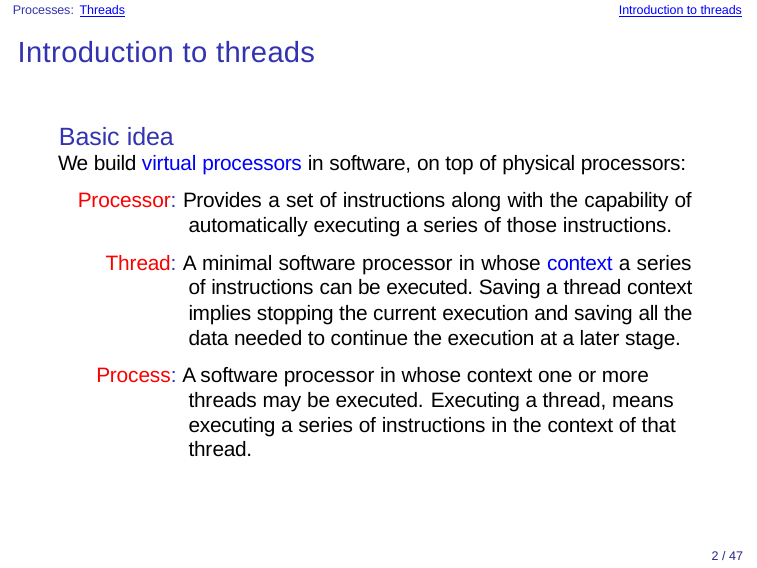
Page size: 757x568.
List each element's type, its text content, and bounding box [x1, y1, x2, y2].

text_box 2 / 47 [705, 546, 745, 568]
text_box Introduction to threads Basic idea We build virtual processors in software, on top of physical processors: Processor: Provides a set of instructions along with the capability of automatically executing a series of those instructions. Thread: A minimal software processor in whose context a series of instructions can be executed. Saving a thread context implies stopping the current execution and saving all the data needed to continue the execution at a later stage. Process: A software processor in whose context one or more threads may be executed. Executing a thread, means executing a series of instructions in the context of that thread. [15, 30, 699, 462]
text_box Processes: Threads [10, 0, 129, 18]
text_box Introduction to threads [616, 0, 745, 18]
